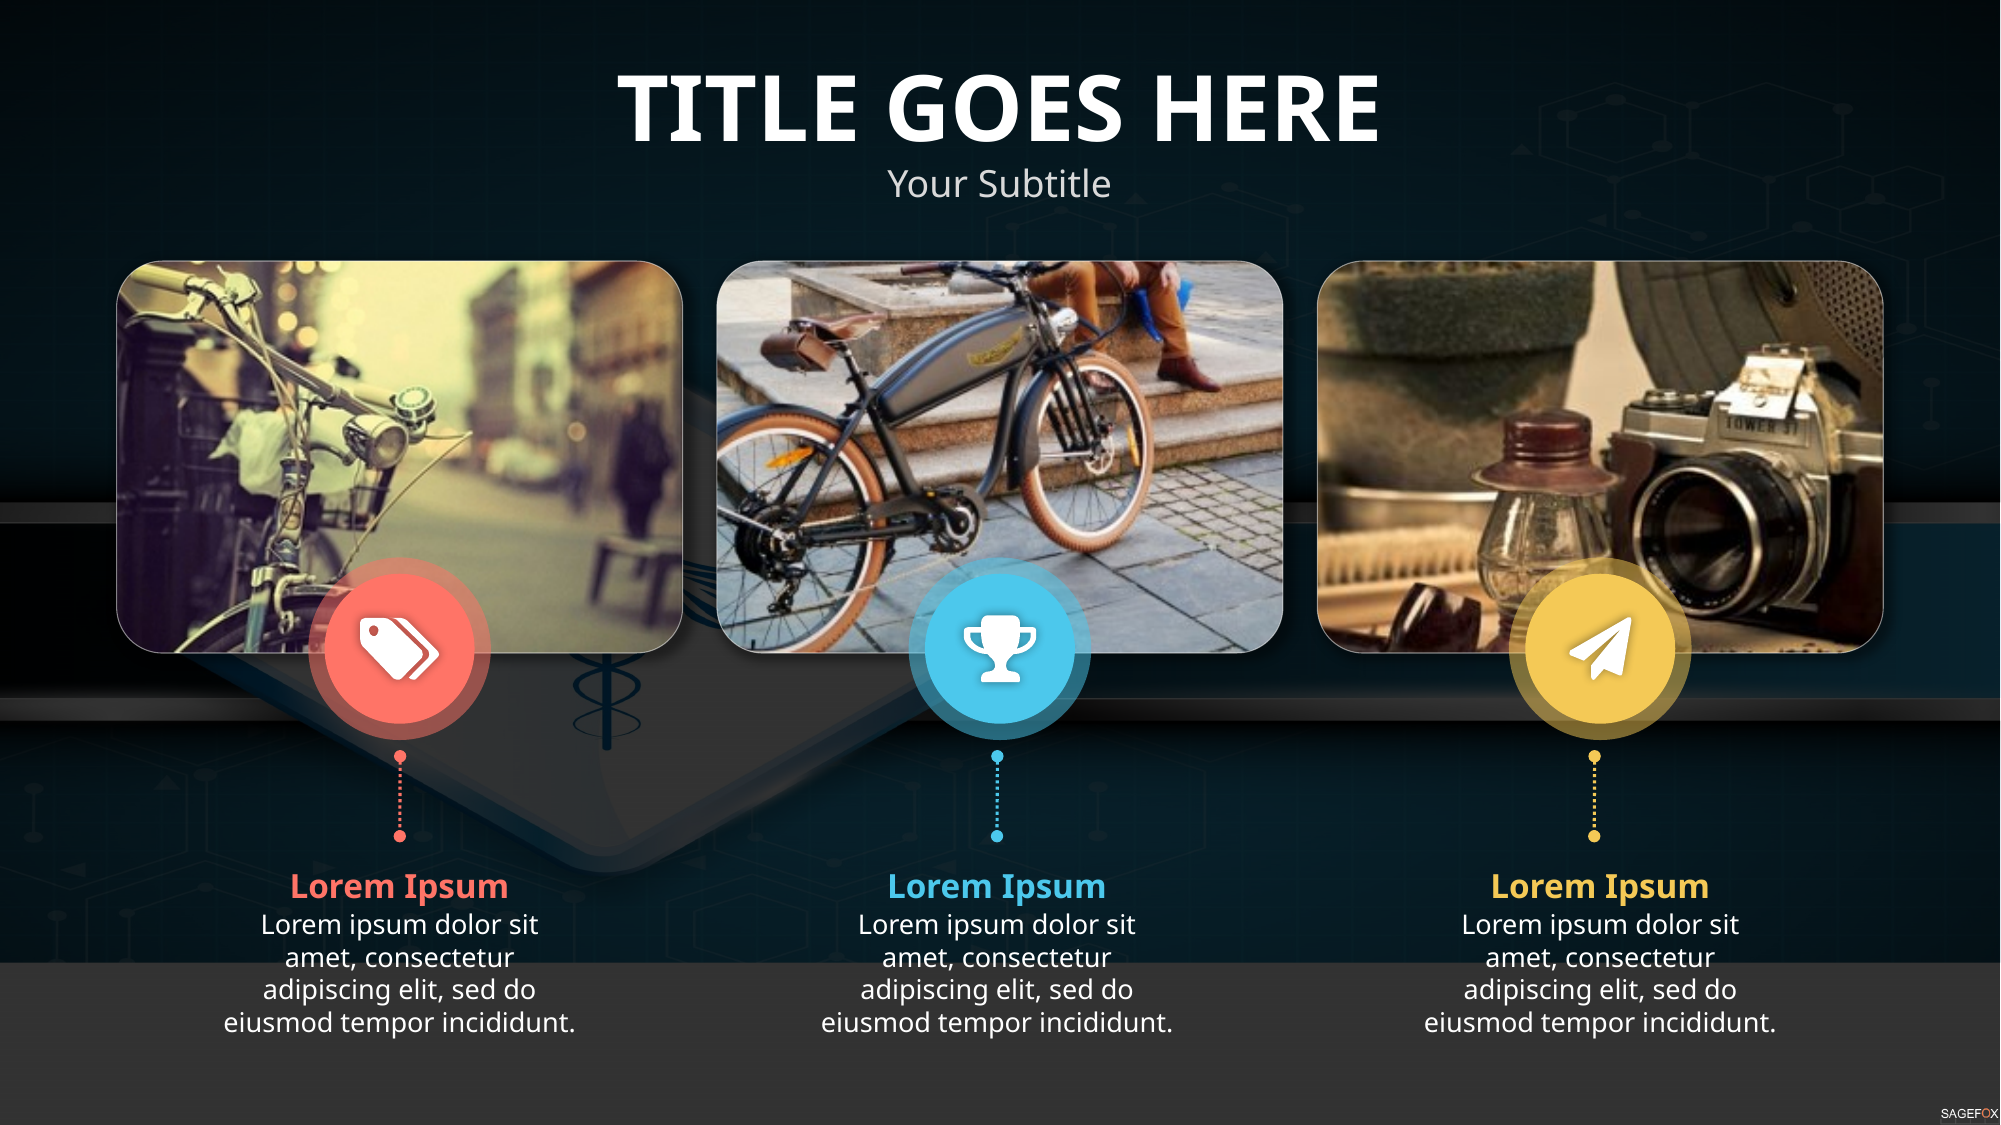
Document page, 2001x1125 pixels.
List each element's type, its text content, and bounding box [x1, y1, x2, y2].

picture [0, 0, 2001, 1125]
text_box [1508, 557, 1692, 740]
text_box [1421, 865, 1779, 1006]
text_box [818, 865, 1176, 1006]
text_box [308, 557, 491, 740]
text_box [221, 865, 578, 1006]
text_box TITLE GOES HERE Your Subtitle [548, 42, 1452, 212]
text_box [908, 557, 1092, 740]
